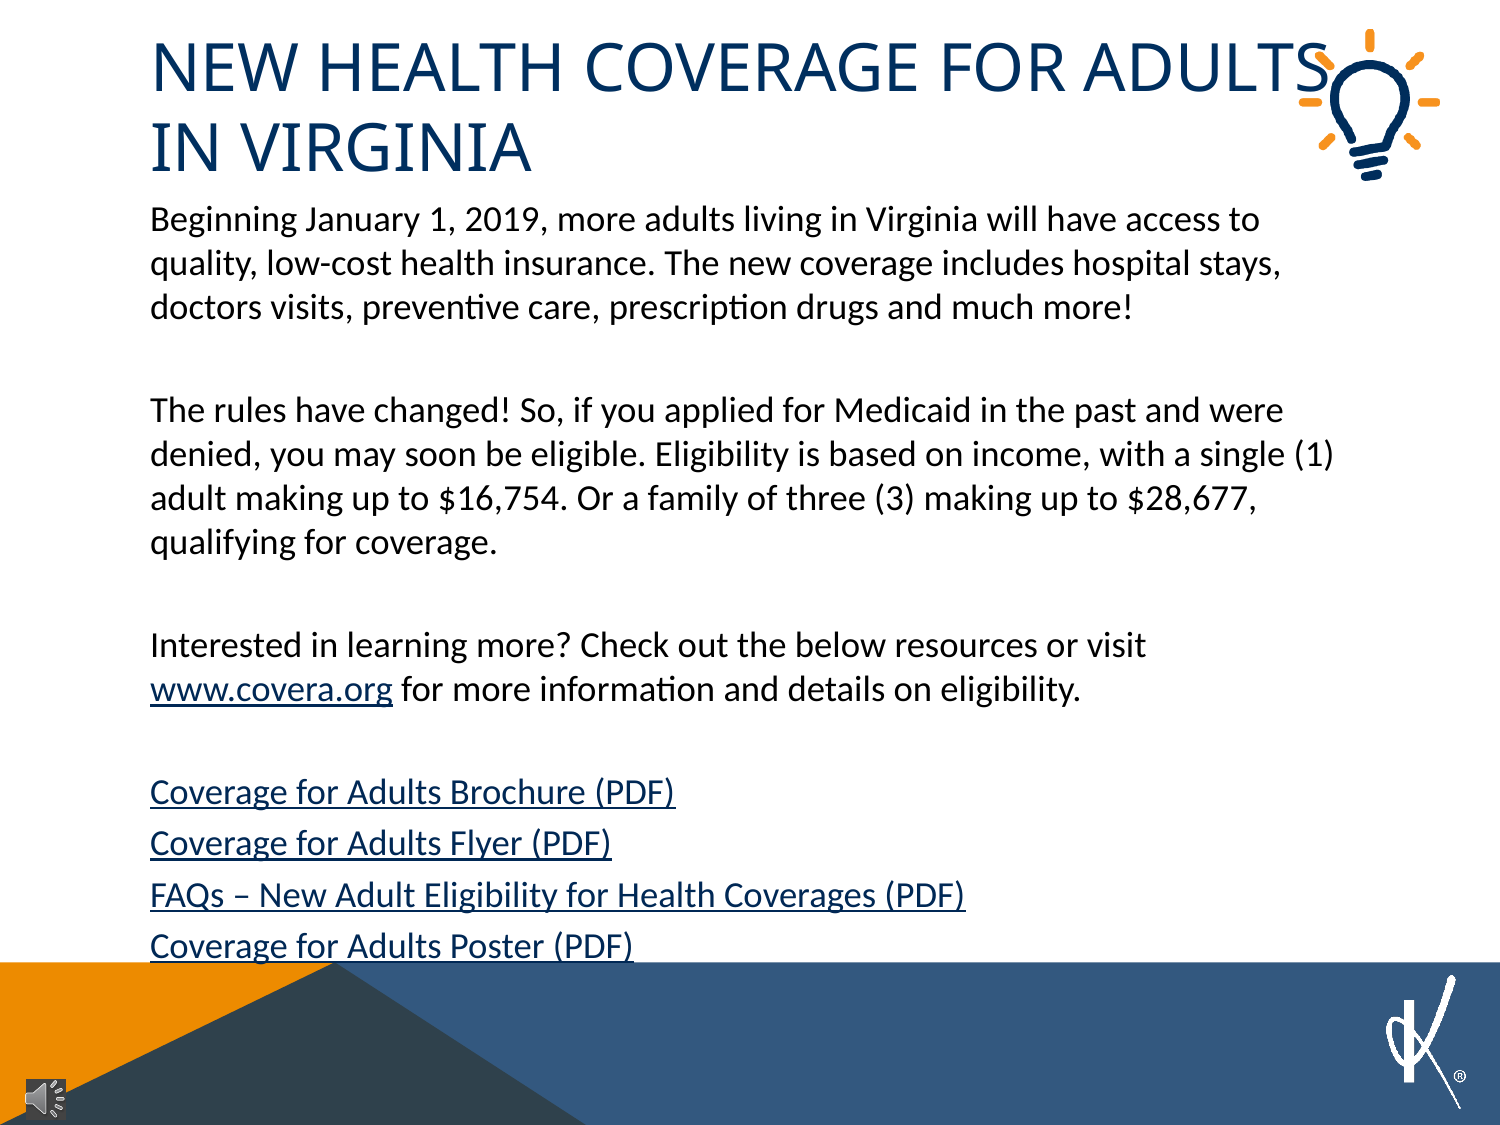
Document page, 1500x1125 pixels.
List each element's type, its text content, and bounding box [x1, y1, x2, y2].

picture [1298, 29, 1440, 181]
list Beginning January 1, 2019, more adults living in Virginia will have access to quality, low-cost health insurance. The new coverage includes hospital stays, doctors visits, preventive care, prescription drugs and much more! The rules have changed! So, if you applied for Medicaid in the past and were denied, you may soon be eligible. Eligibility is based on income, with a single (1) adult making up to $16,754. Or a family of three (3) making up to $28,677, qualifying for coverage. Interested in learning more? Check out the below resources or visit www.covera.org for more information and details on eligibility. Coverage for Adults Brochure (PDF) Coverage for Adults Flyer (PDF) FAQs – New Adult Eligibility for Health Coverages (PDF) Coverage for Adults Poster (PDF) [135, 187, 1369, 975]
picture [1386, 975, 1466, 1109]
picture [24, 1078, 68, 1122]
title New health coverage for adults in Virginia [135, 60, 1369, 150]
